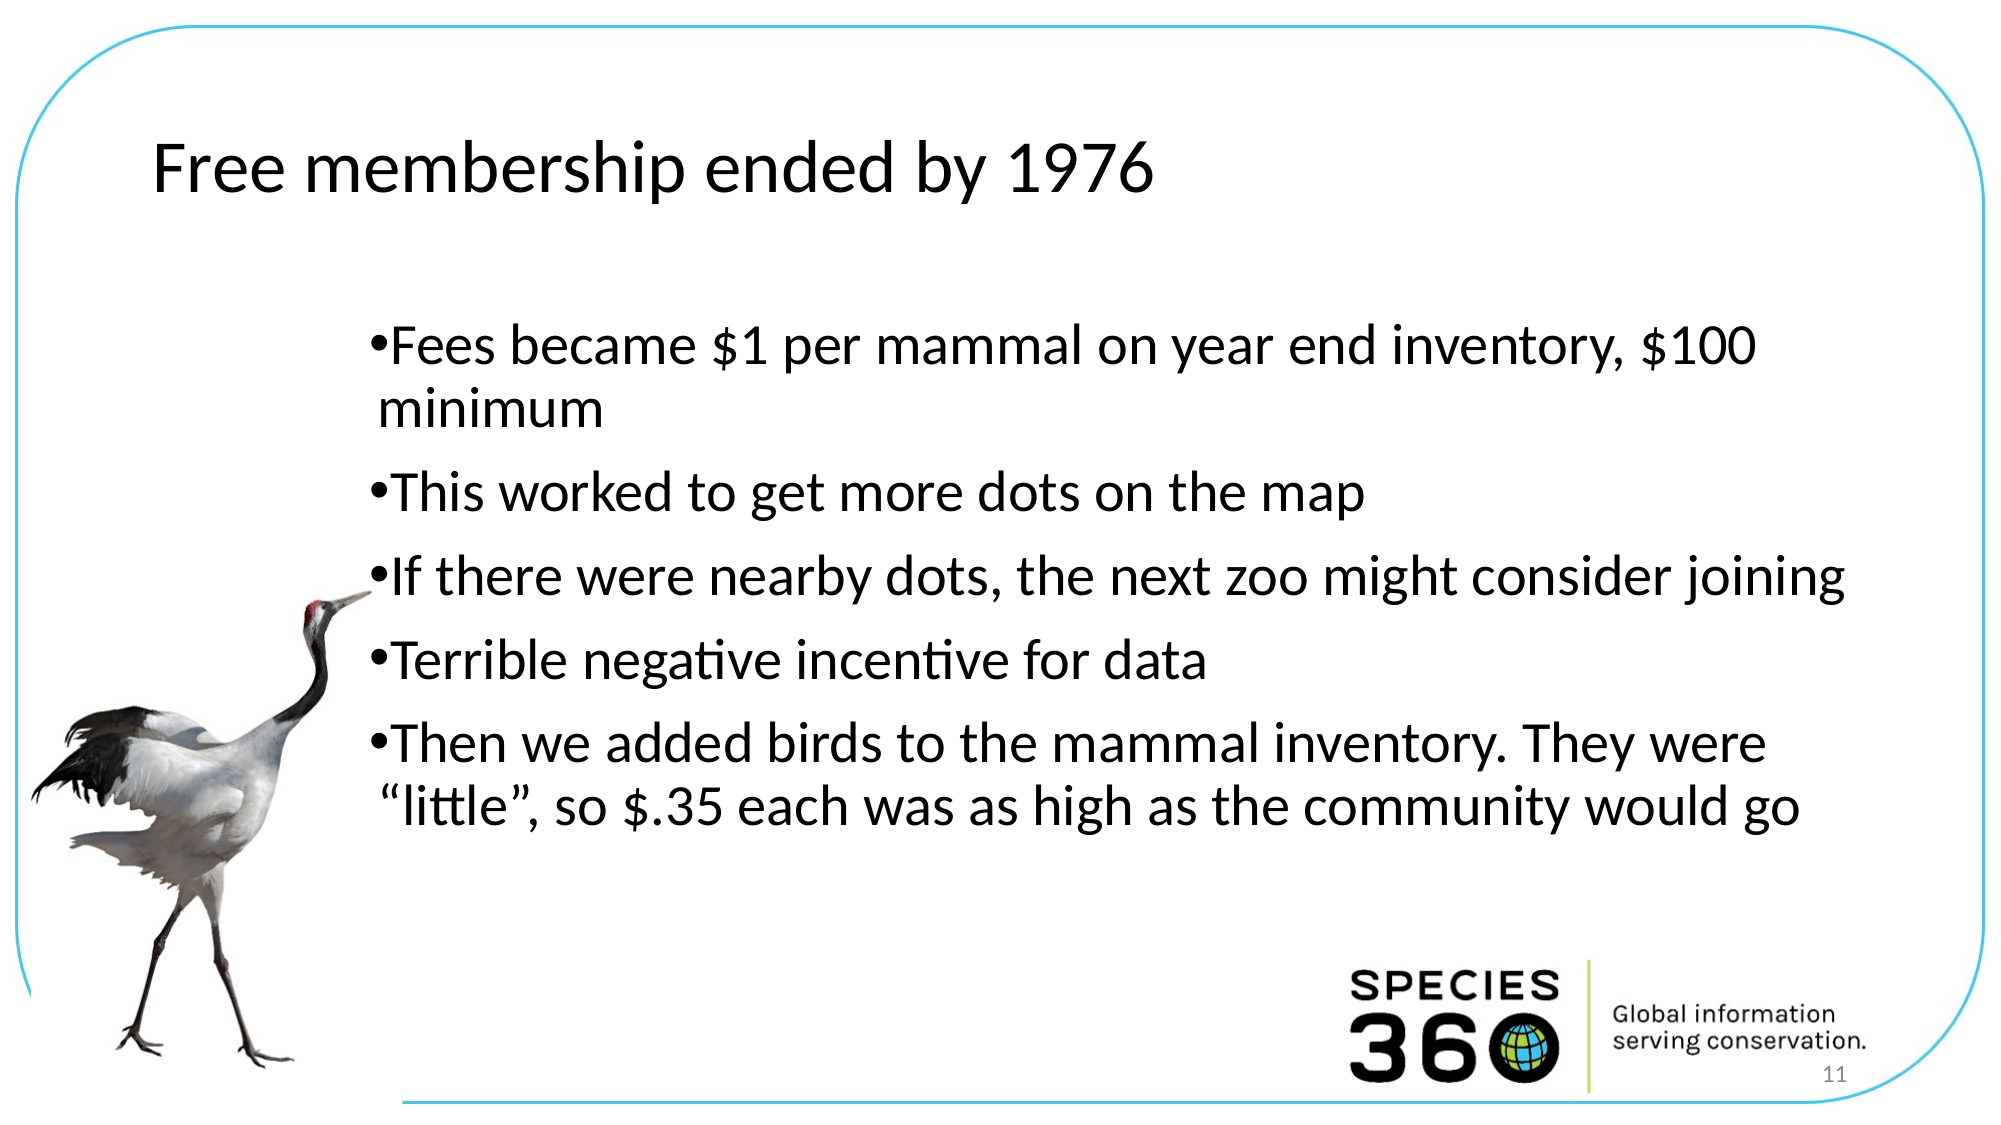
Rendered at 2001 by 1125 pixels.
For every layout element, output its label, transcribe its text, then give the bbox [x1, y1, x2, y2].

title Free membership ended by 1976 [137, 59, 1863, 278]
picture [15, 25, 1985, 1106]
slide_number 11 [1412, 1042, 1863, 1103]
list Fees became $1 per mammal on year end inventory, $100 minimum This worked to get more dots on the map If there were nearby dots, the next zoo might consider joining Terrible negative incentive for data Then we added birds to the mammal inventory. They were “little”, so $.35 each was as high as the community would go [325, 299, 1913, 1014]
